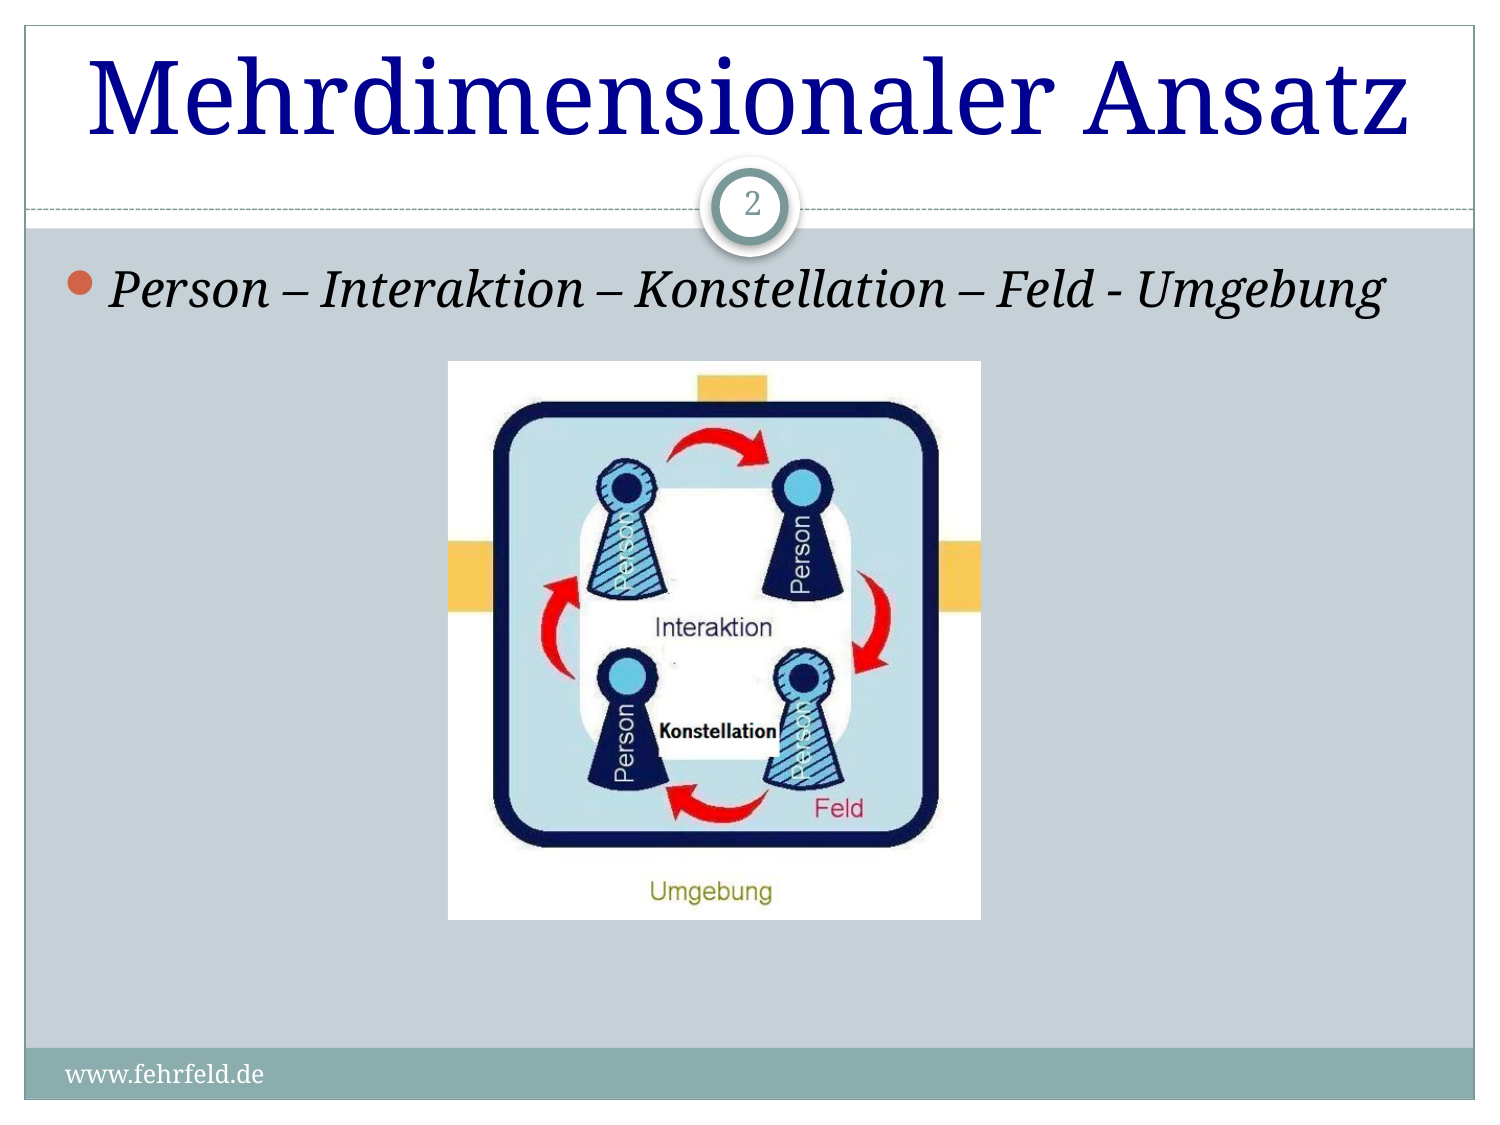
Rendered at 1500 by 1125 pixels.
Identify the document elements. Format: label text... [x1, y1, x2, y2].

footer www.fehrfeld.de [50, 1051, 638, 1112]
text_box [447, 361, 982, 921]
slide_number 2 [715, 168, 791, 241]
title Mehrdimensionaler Ansatz [49, 37, 1450, 162]
list Person – Interaktion – Konstellation – Feld - Umgebung [49, 250, 1445, 1001]
